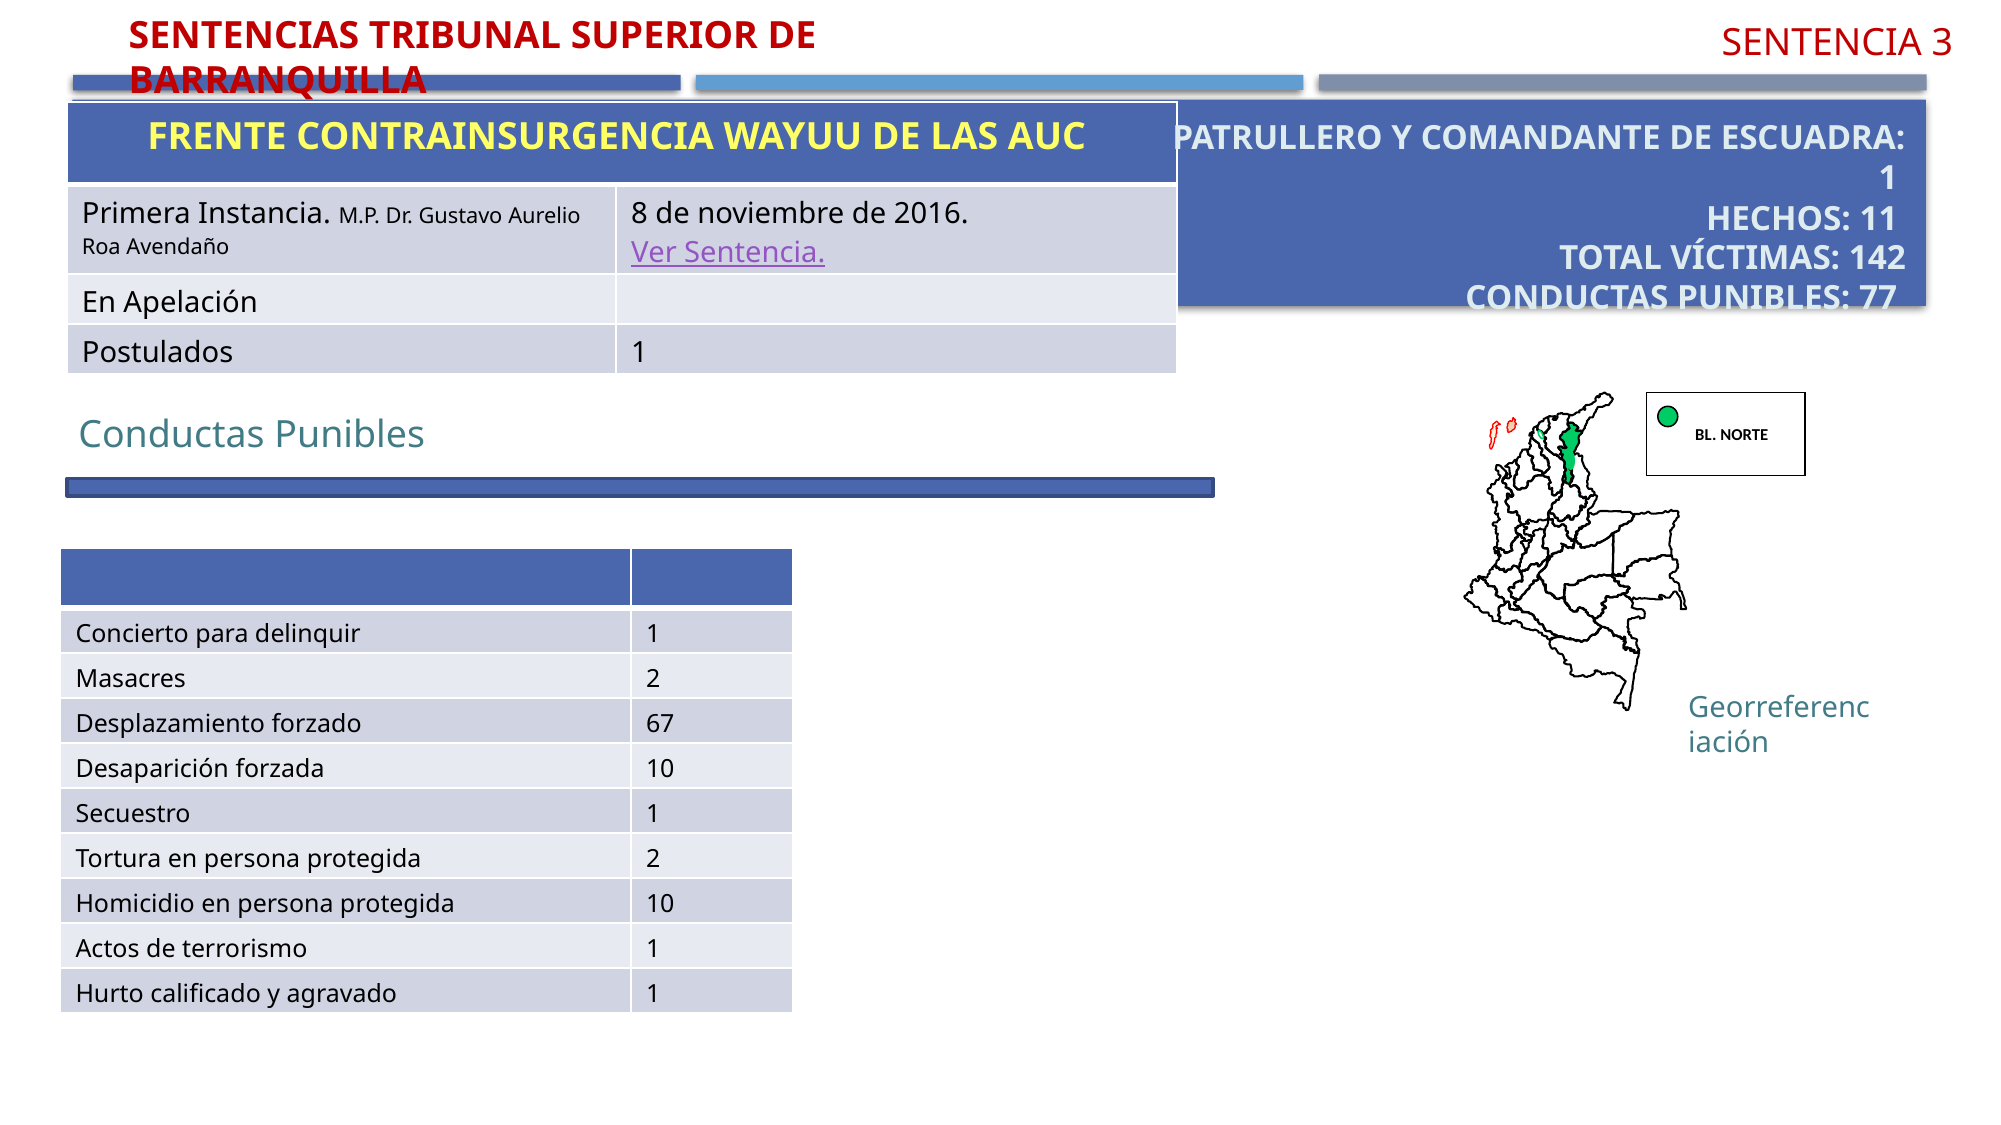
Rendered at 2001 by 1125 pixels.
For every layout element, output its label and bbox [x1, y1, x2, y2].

table_header [632, 549, 792, 605]
text_box [114, 3, 918, 101]
table_cell [61, 654, 630, 697]
table_cell [68, 275, 615, 323]
text_box [63, 402, 790, 462]
table_cell [632, 969, 792, 1012]
table_header [68, 103, 1176, 182]
table_header [61, 549, 630, 605]
table_cell [61, 879, 630, 922]
table_cell [617, 187, 1152, 273]
text_box [1463, 392, 1892, 766]
table_cell [61, 789, 630, 832]
table_cell [632, 789, 792, 832]
table_cell [632, 699, 792, 742]
table_cell [632, 924, 792, 967]
table_cell [632, 611, 792, 652]
table_cell [68, 325, 615, 373]
table_cell [61, 611, 630, 652]
table_cell [617, 275, 1152, 323]
table_cell [61, 699, 630, 742]
table_cell [632, 879, 792, 922]
table_cell [61, 969, 630, 1012]
table_cell [632, 744, 792, 787]
table_cell [617, 325, 1176, 373]
table_cell [61, 834, 630, 877]
table_cell [632, 654, 792, 697]
text_box [65, 477, 1215, 498]
text_box [1270, 10, 1968, 70]
table_cell [61, 924, 630, 967]
table_cell [68, 187, 615, 273]
table_cell [632, 834, 792, 877]
text_box [1152, 108, 1922, 325]
table_cell [61, 744, 630, 787]
